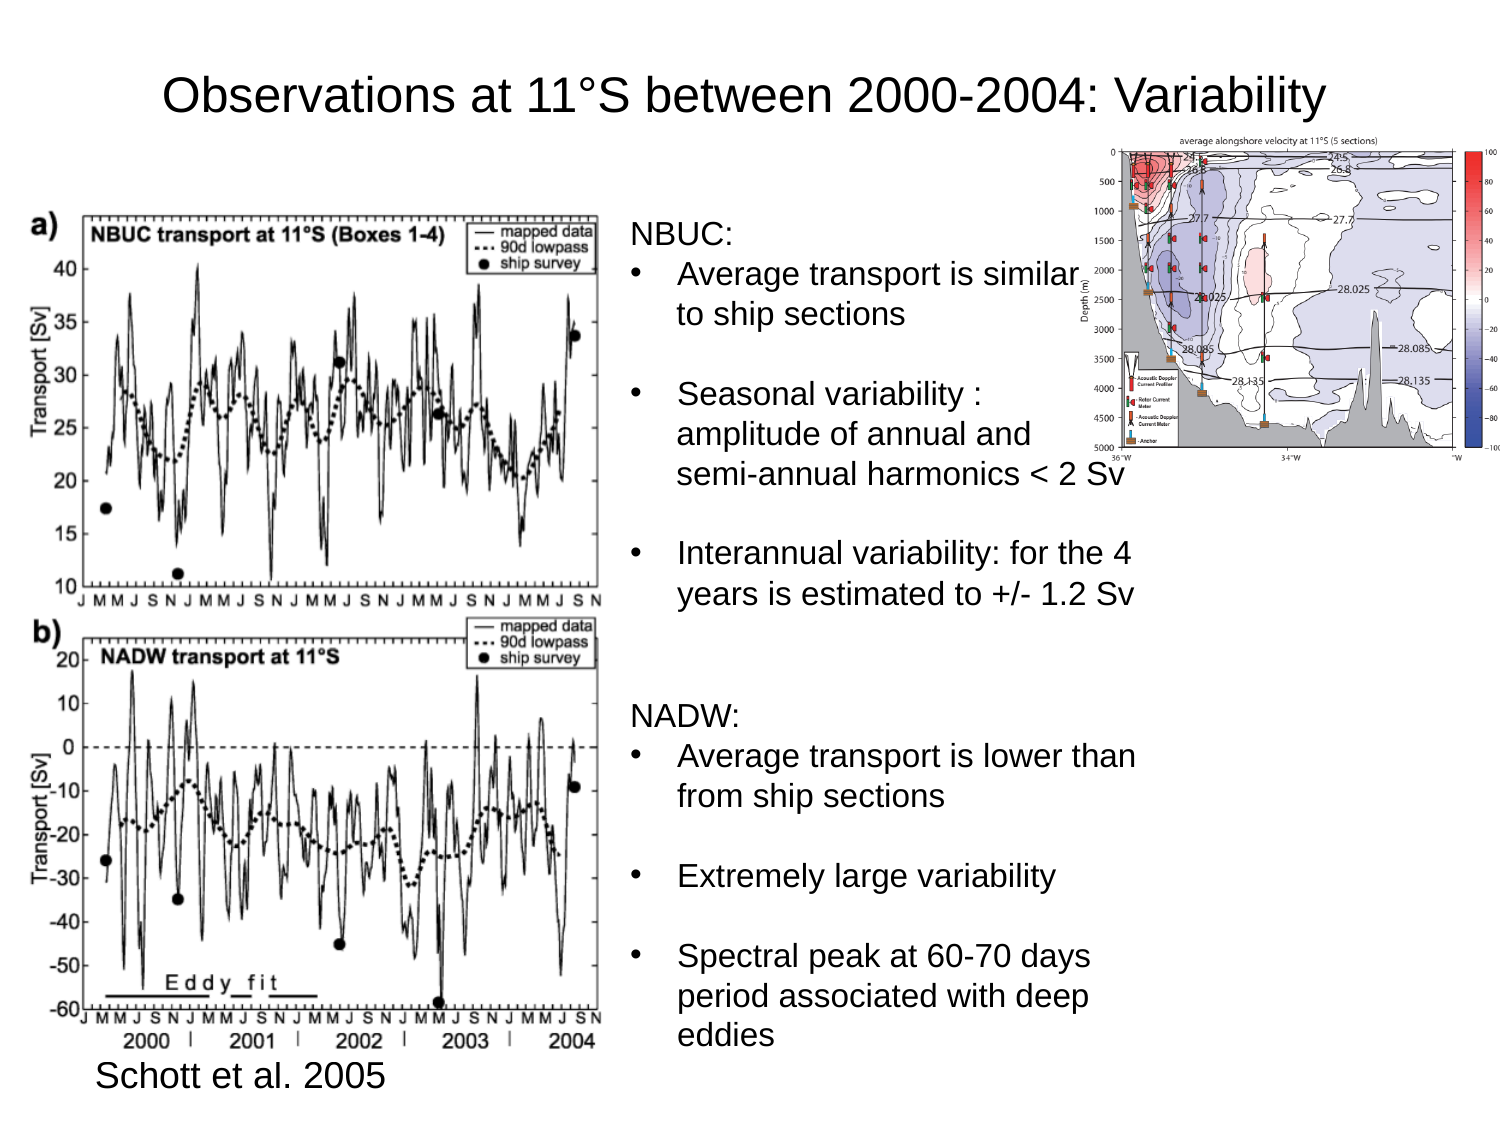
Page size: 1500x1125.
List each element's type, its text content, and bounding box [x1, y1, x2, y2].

text_box Observations at 11°S between 2000-2004: Variability [0, 55, 1500, 170]
picture [14, 201, 618, 1062]
text_box NADW: Average transport is lower than from ship sections Extremely large variability Spectral peak at 60-70 days period associated with deep eddies [615, 686, 1162, 1125]
text_box Schott et al. 2005 [79, 1070, 587, 1104]
picture [1078, 135, 1500, 462]
text_box NBUC: Average transport is similar to ship sections Seasonal variability : amplitude of annual and semi-annual harmonics < 2 Sv Interannual variability: for the 4 years is estimated to +/- 1.2 Sv [621, 205, 1162, 664]
